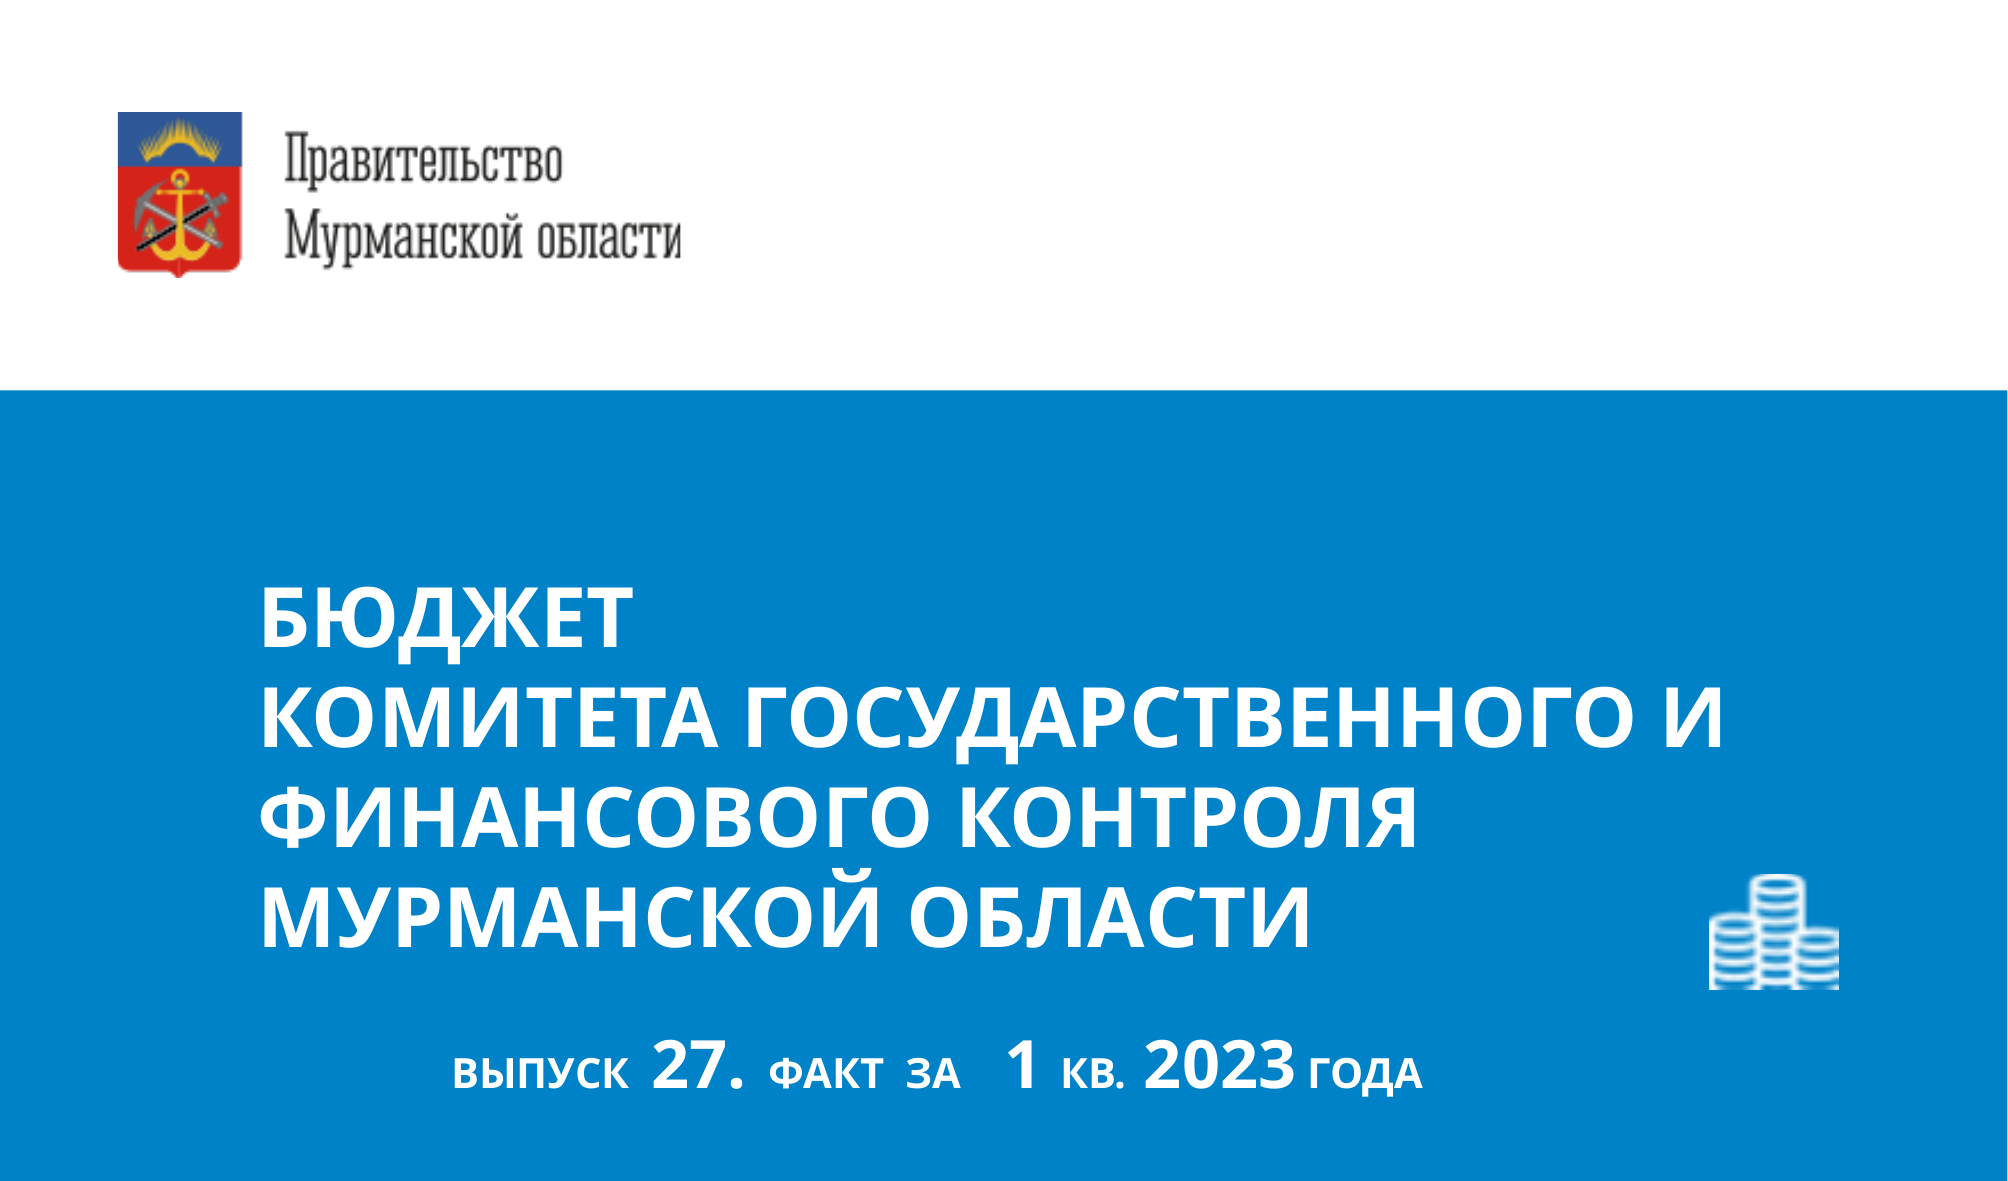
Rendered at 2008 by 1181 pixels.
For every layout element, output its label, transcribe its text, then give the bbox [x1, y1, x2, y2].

text_box БЮДЖЕТ КОМИТЕТА ГОСУДАРСТВЕННОГО И ФИНАНСОВОГО КОНТРОЛЯ МУРМАНСКОЙ ОБЛАСТИ [242, 556, 1981, 972]
picture [117, 111, 681, 278]
text_box [0, 389, 2008, 1181]
text_box Выпуск 27. факт за 1 КВ. 2023 года [436, 1013, 1744, 1109]
picture [1710, 875, 1838, 989]
